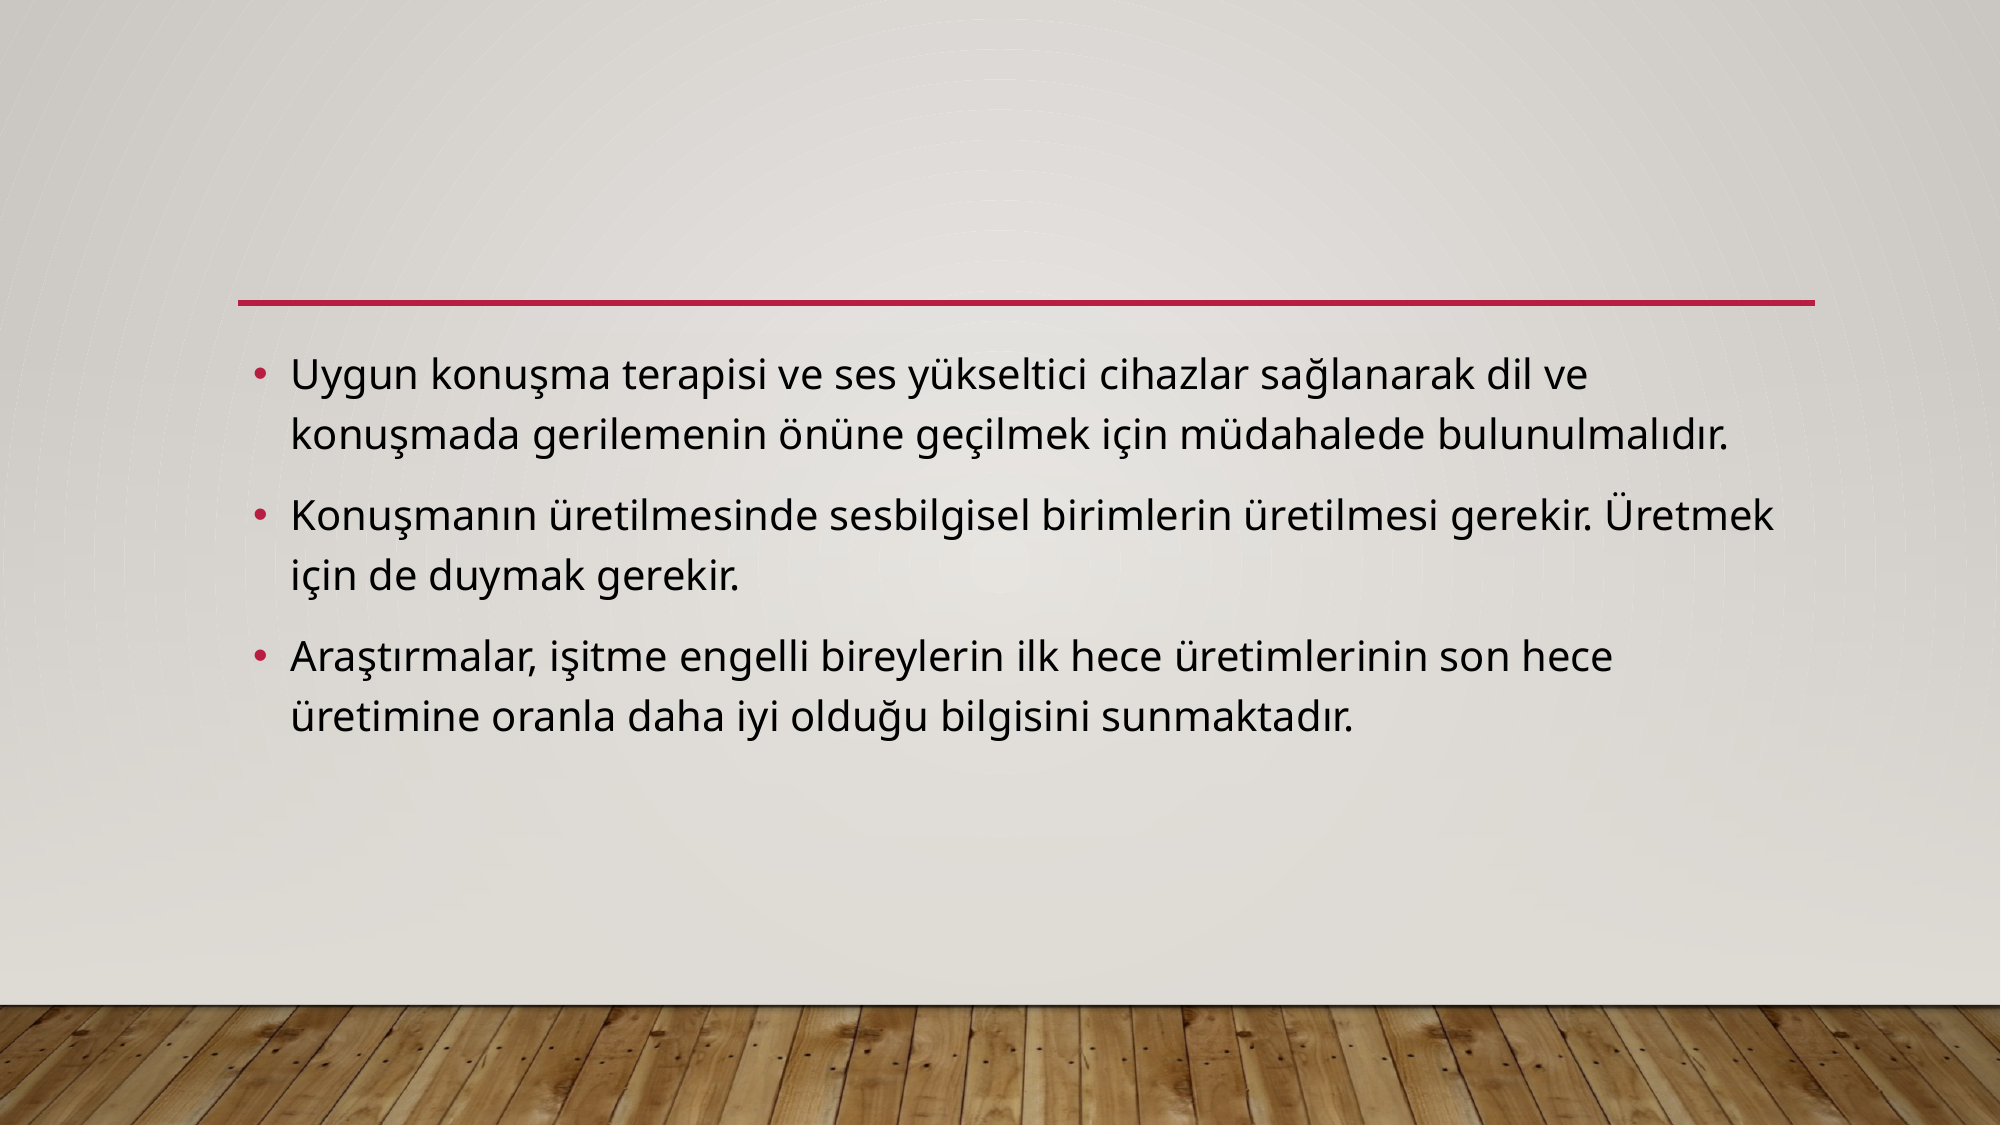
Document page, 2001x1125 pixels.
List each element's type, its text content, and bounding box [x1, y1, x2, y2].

list Uygun konuşma terapisi ve ses yükseltici cihazlar sağlanarak dil ve konuşmada gerilemenin önüne geçilmek için müdahalede bulunulmalıdır. Konuşmanın üretilmesinde sesbilgisel birimlerin üretilmesi gerekir. Üretmek için de duymak gerekir. Araştırmalar, işitme engelli bireylerin ilk hece üretimlerinin son hece üretimine oranla daha iyi olduğu bilgisini sunmaktadır. [238, 330, 1814, 897]
picture [0, 1005, 2000, 1125]
